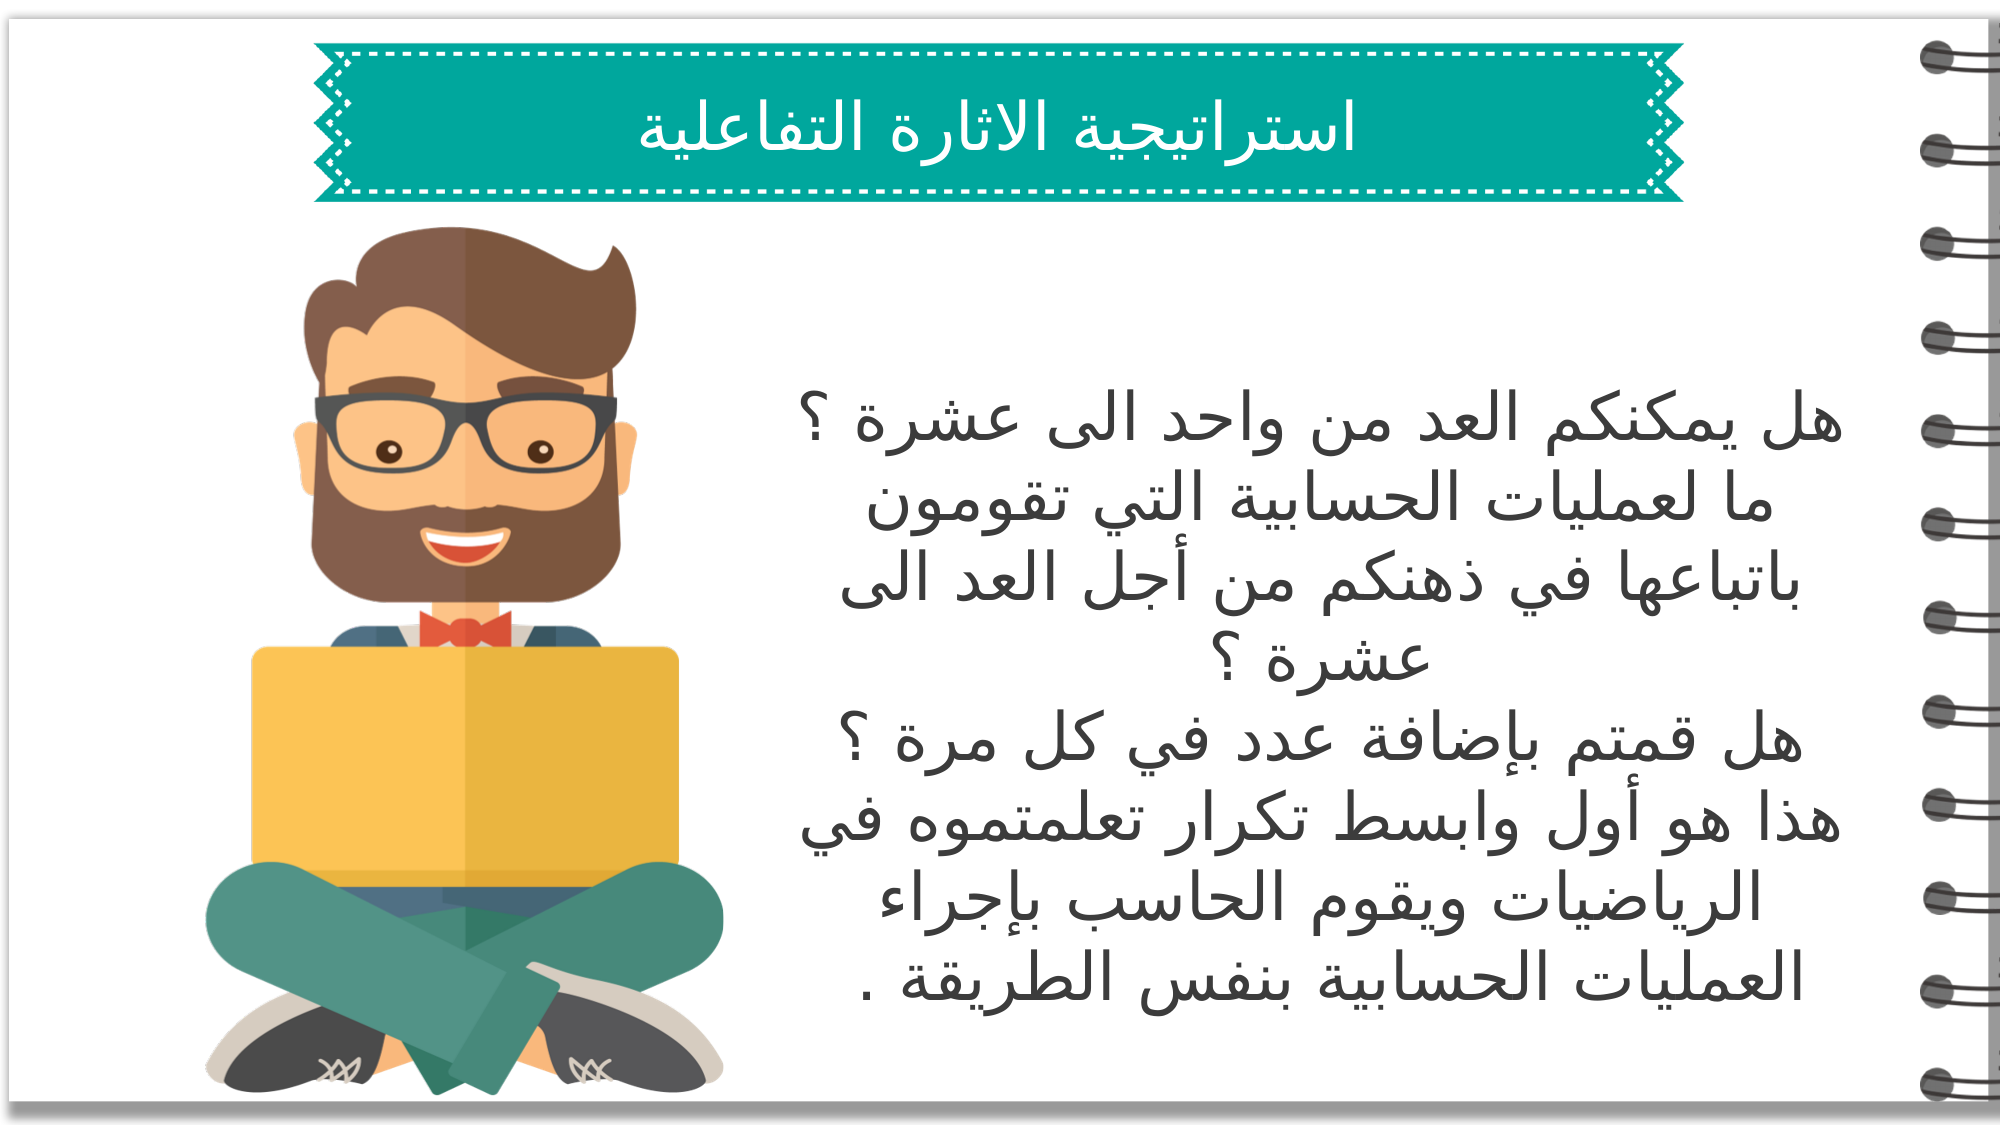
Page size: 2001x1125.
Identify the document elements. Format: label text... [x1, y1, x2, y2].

text_box [8, 18, 1989, 1102]
picture [172, 26, 1733, 1096]
text_box هل يمكنكم العد من واحد الى عشرة ؟ ما لعمليات الحسابية التي تقومون باتباعها في ذهنكم من أجل العد الى عشرة ؟ هل قمتم بإضافة عدد في كل مرة ؟ هذا هو أول وابسط تكرار تعلمتموه في الرياضيات ويقوم الحاسب بإجراء العمليات الحسابية بنفس الطريقة . [771, 366, 1872, 1021]
picture [1920, 23, 2000, 1125]
